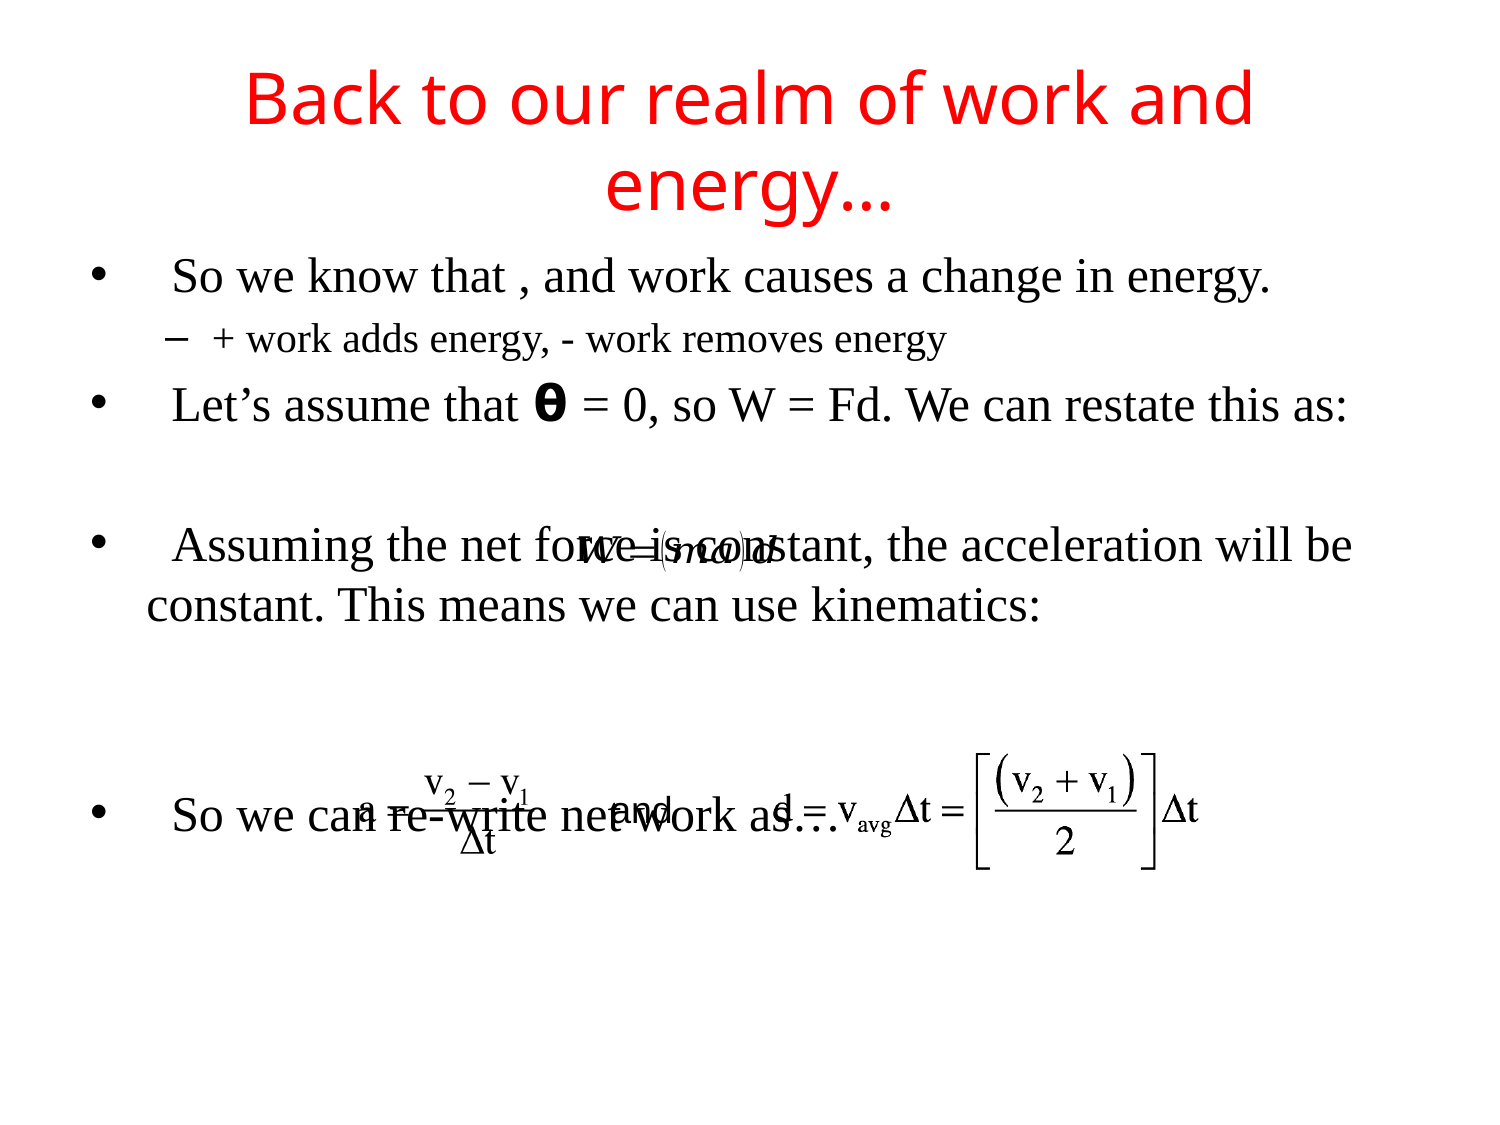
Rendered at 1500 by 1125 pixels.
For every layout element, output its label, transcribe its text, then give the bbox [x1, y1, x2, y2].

title Back to our realm of work and energy… [75, 45, 1425, 233]
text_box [767, 742, 1218, 877]
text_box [351, 756, 561, 863]
text_box and [595, 779, 705, 839]
